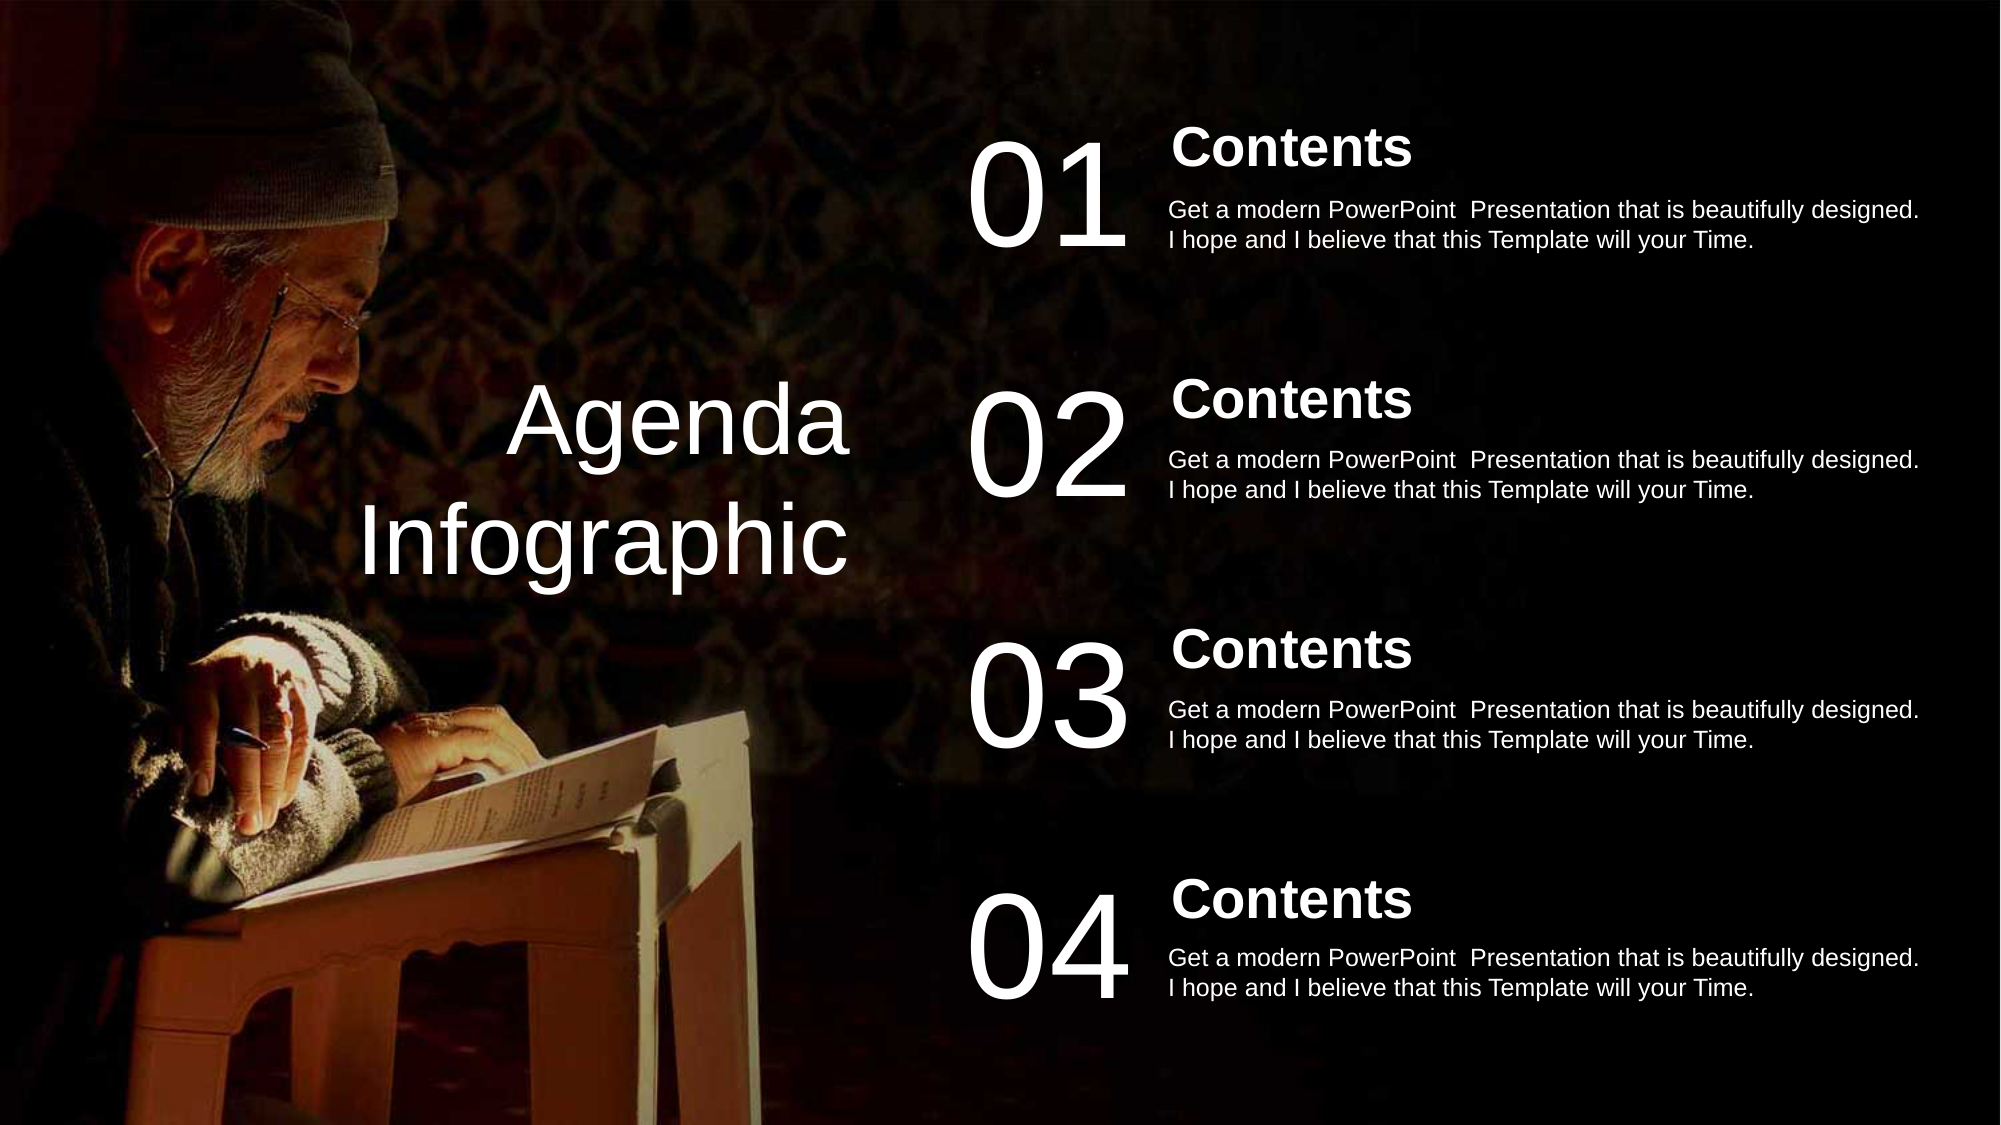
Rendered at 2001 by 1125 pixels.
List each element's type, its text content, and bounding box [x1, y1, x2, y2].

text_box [1153, 354, 1940, 513]
text_box 01 [923, 89, 1175, 284]
picture [0, 0, 2001, 1125]
text_box 02 [923, 338, 1175, 534]
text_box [1153, 605, 1940, 762]
text_box Agenda Infographic [262, 347, 865, 602]
text_box 04 [923, 841, 1175, 1036]
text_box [1153, 854, 1940, 1011]
text_box 03 [923, 590, 1175, 786]
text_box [1153, 102, 1940, 262]
